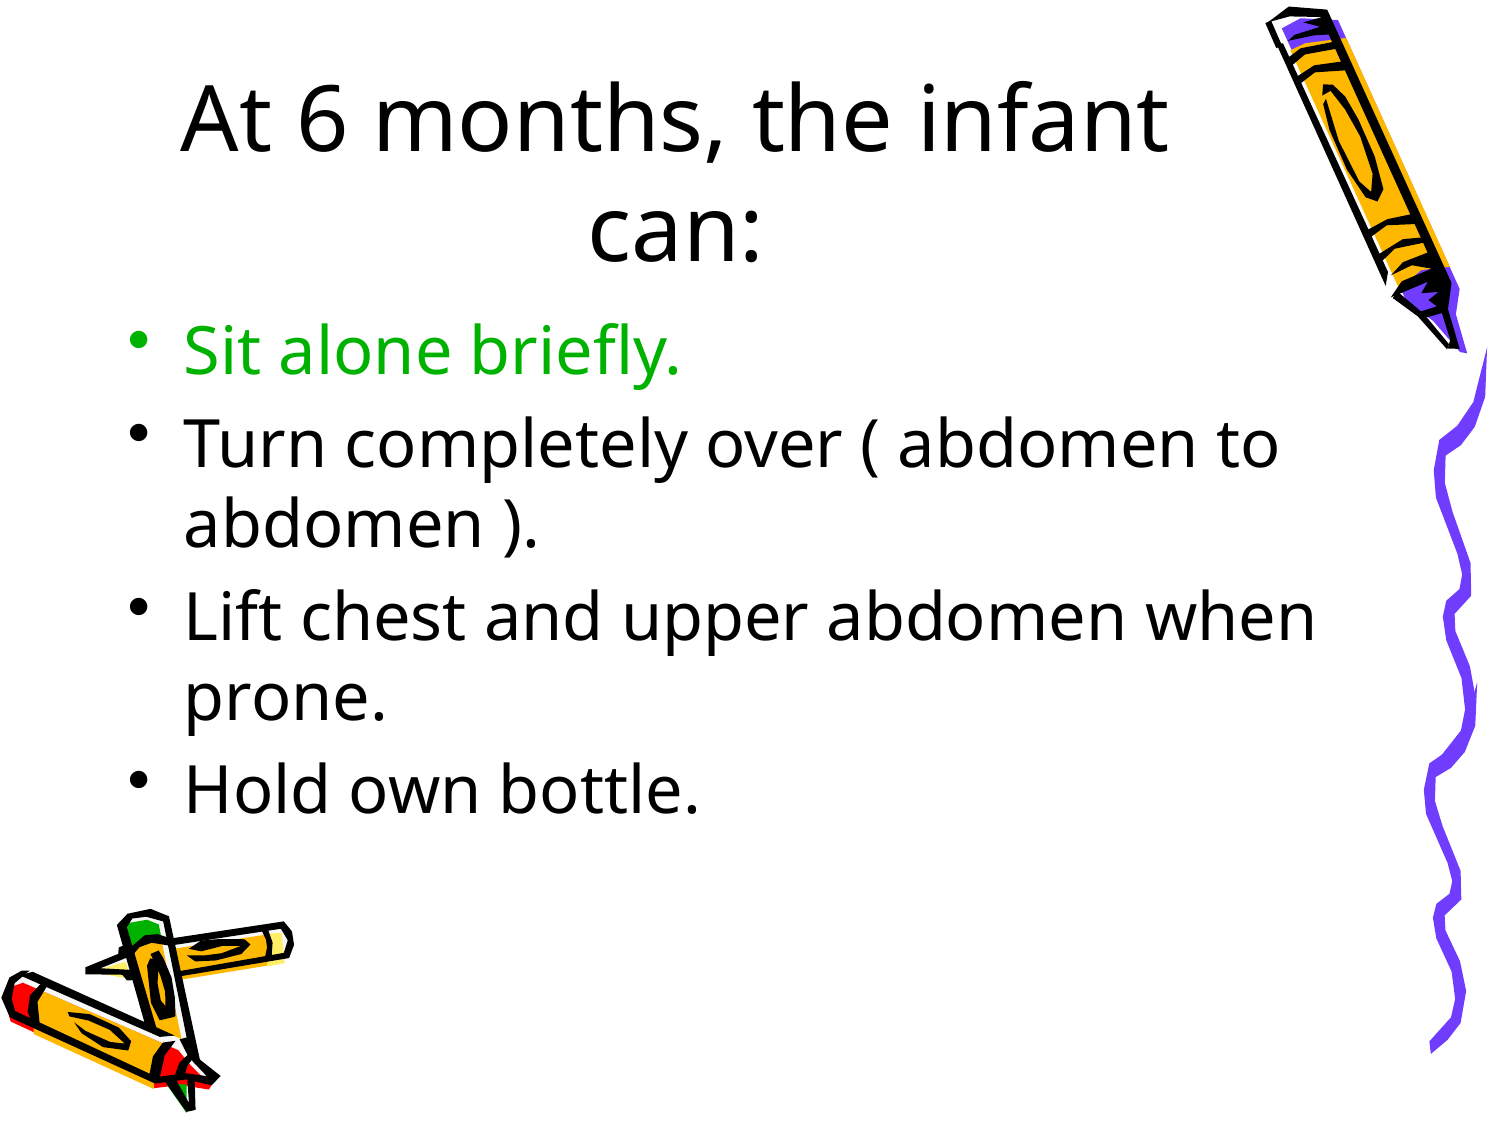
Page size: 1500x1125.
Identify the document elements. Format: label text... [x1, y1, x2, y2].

title At 6 months, the infant can: [112, 24, 1240, 288]
list Sit alone briefly. Turn completely over ( abdomen to abdomen ). Lift chest and upper abdomen when prone. Hold own bottle. [112, 299, 1375, 900]
